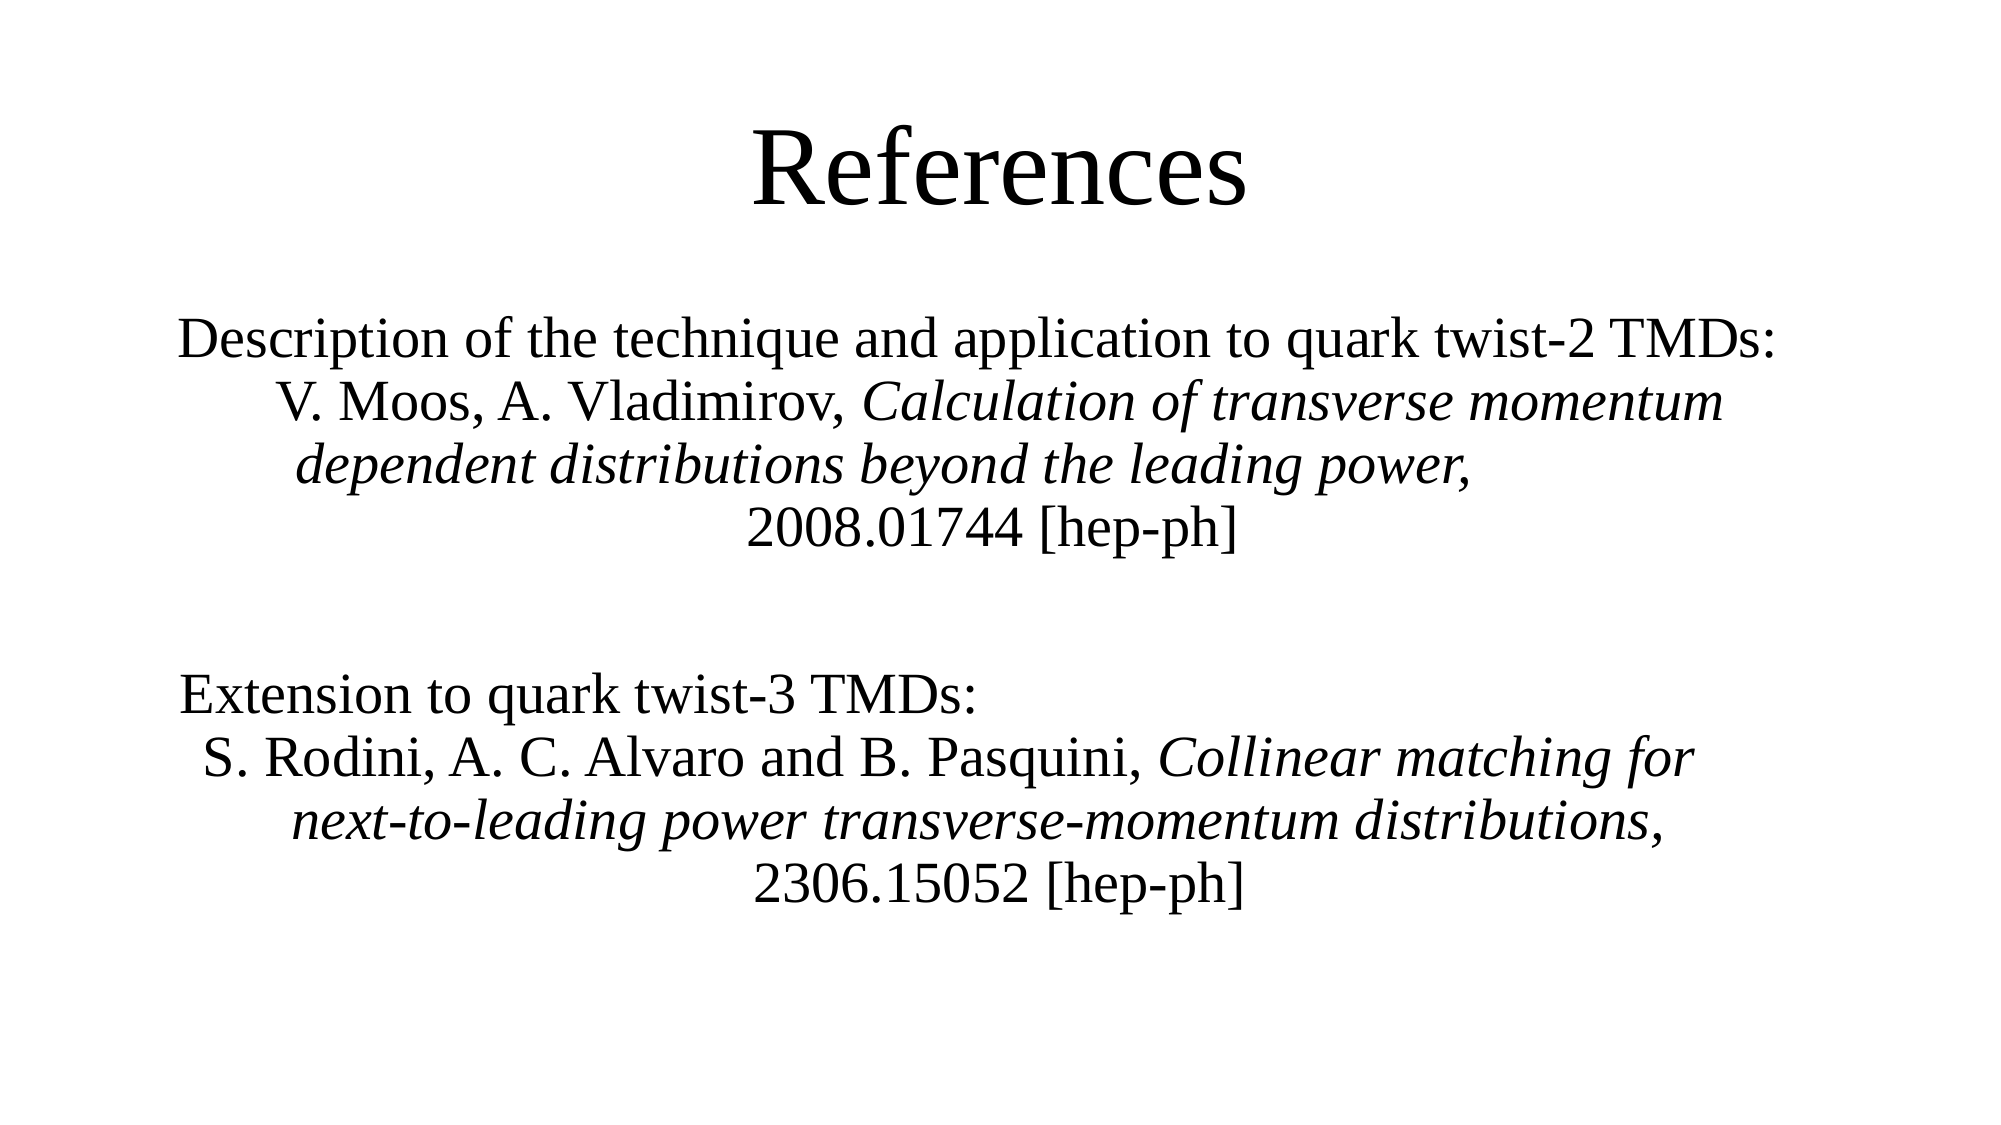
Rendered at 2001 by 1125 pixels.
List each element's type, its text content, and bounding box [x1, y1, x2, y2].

list Description of the technique and application to quark twist-2 TMDs: V. Moos, A. Vladimirov, Calculation of transverse momentum dependent distributions beyond the leading power, 2008.01744 [hep-ph] Extension to quark twist-3 TMDs: S. Rodini, A. C. Alvaro and B. Pasquini, Collinear matching for next-to-leading power transverse-momentum distributions, 2306.15052 [hep-ph] [137, 299, 1863, 1014]
title References [137, 59, 1863, 278]
